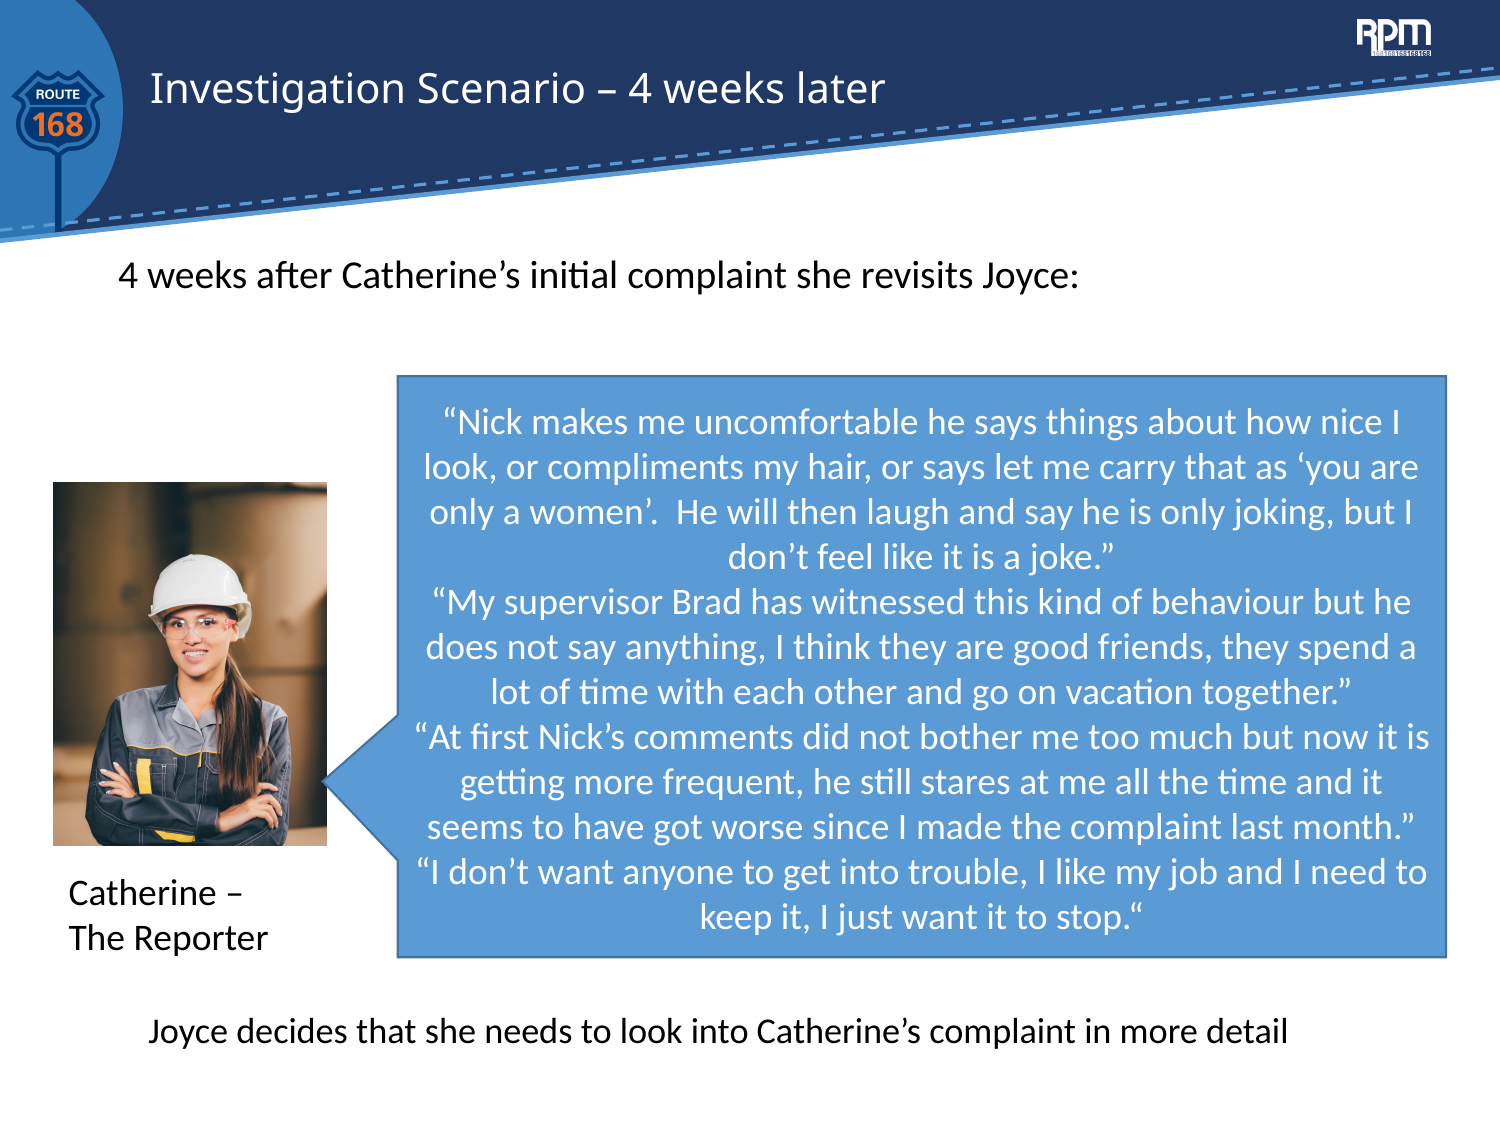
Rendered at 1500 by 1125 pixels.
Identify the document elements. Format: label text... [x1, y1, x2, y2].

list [53, 482, 327, 846]
text_box “Nick makes me uncomfortable he says things about how nice I look, or compliments my hair, or says let me carry that as ‘you are only a women’. He will then laugh and say he is only joking, but I don’t feel like it is a joke.” “My supervisor Brad has witnessed this kind of behaviour but he does not say anything, I think they are good friends, they spend a lot of time with each other and go on vacation together.” “At first Nick’s comments did not bother me too much but now it is getting more frequent, he still stares at me all the time and it seems to have got worse since I made the complaint last month.” “I don’t want anyone to get into trouble, I like my job and I need to keep it, I just want it to stop.“ [327, 375, 1448, 959]
title Investigation Scenario – 4 weeks later [135, 29, 1346, 150]
picture [1357, 19, 1431, 56]
text_box Catherine – The Reporter [53, 860, 299, 966]
list 4 weeks after Catherine’s initial complaint she revisits Joyce: [103, 247, 1416, 329]
text_box Joyce decides that she needs to look into Catherine’s complaint in more detail [133, 1004, 1446, 1086]
picture [11, 70, 105, 233]
